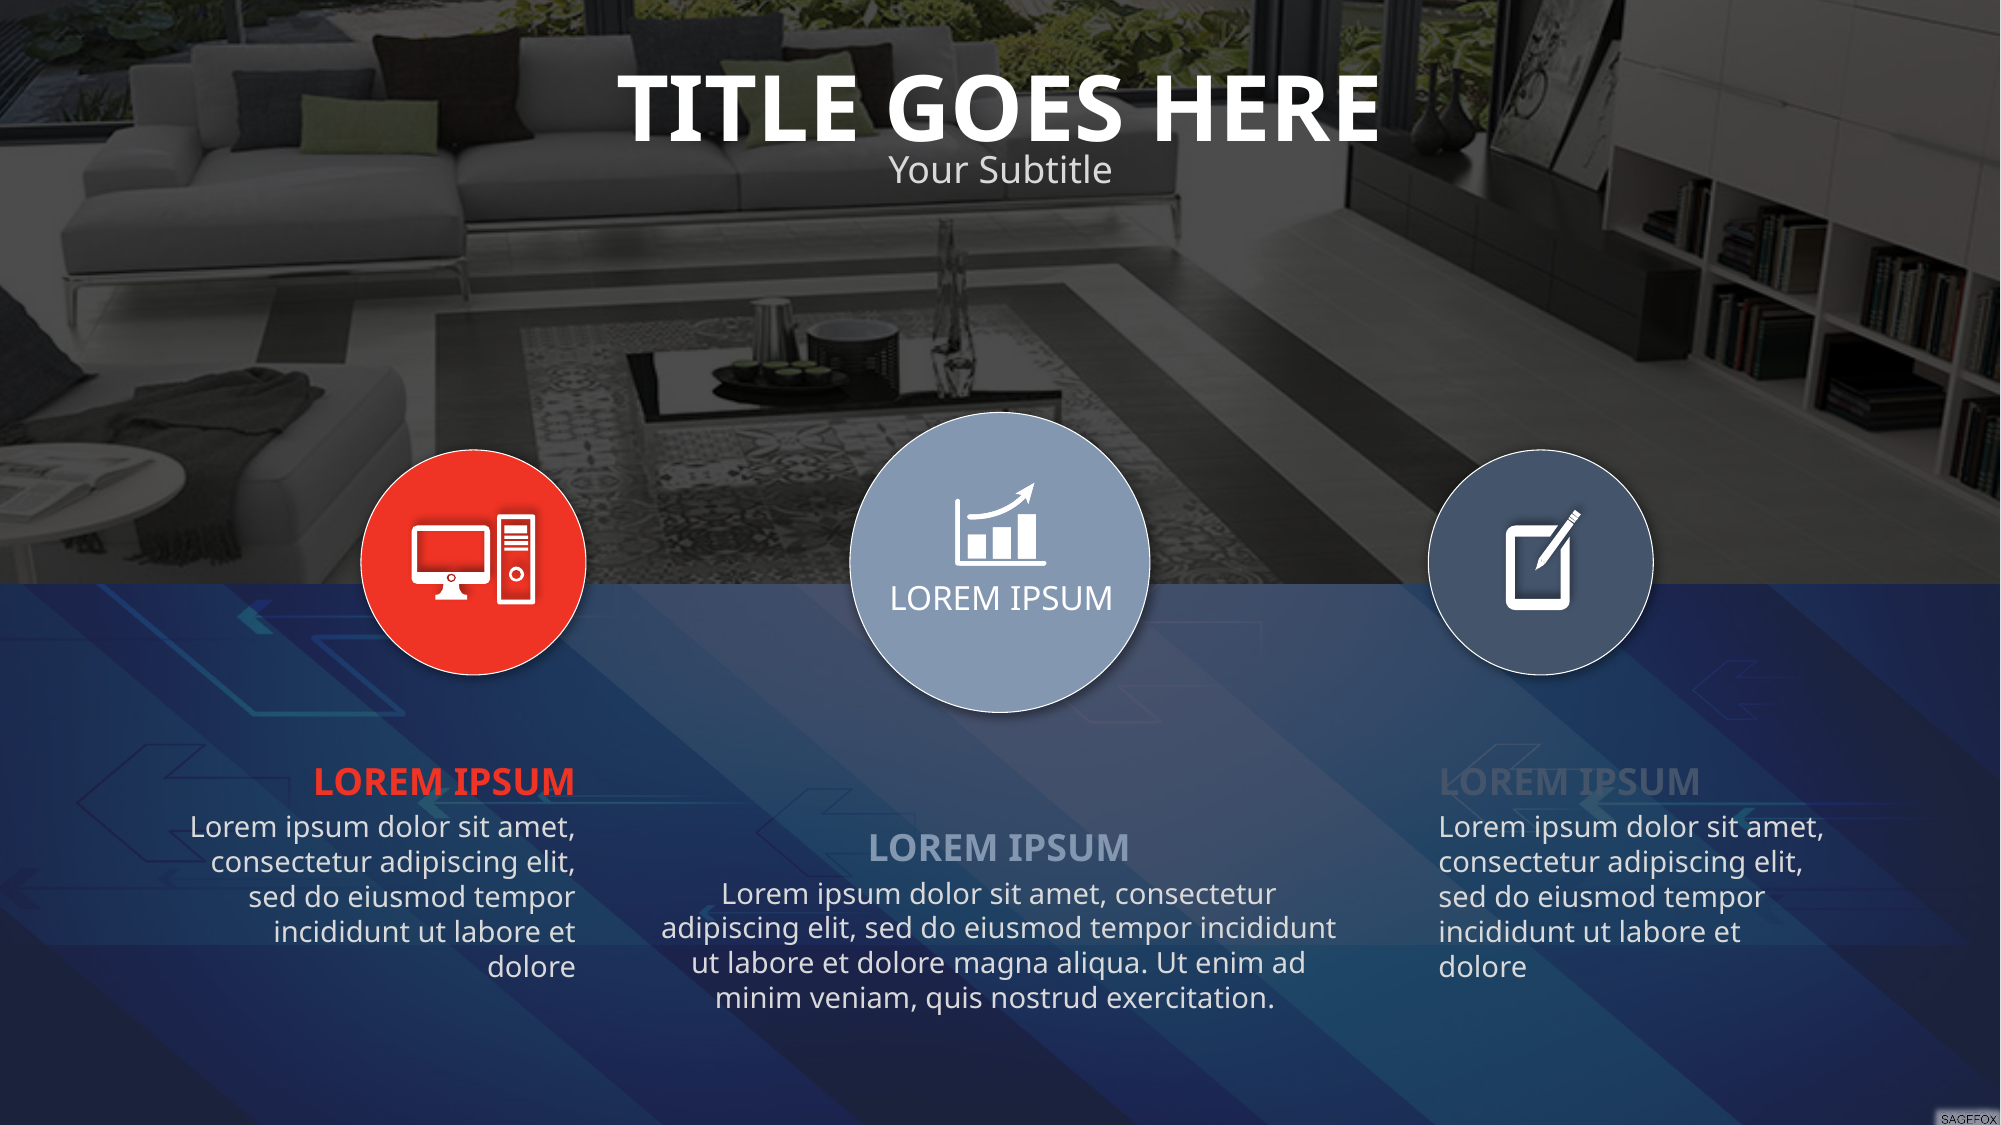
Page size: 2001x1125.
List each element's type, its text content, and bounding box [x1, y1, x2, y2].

text_box [0, 0, 2000, 585]
text_box [848, 411, 1151, 588]
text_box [548, 42, 1452, 199]
text_box [1535, 509, 1581, 571]
text_box LOREM IPSUM Lorem ipsum dolor sit amet, consectetur adipiscing elit, sed do eiusmod tempor incididunt ut labore et dolore magna aliqua. Ut enim ad minim veniam, quis nostrud exercitation. [638, 819, 1361, 1020]
text_box [861, 622, 1139, 714]
text_box [411, 525, 491, 600]
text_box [955, 482, 1047, 566]
text_box LOREM IPSUM [851, 571, 1152, 622]
text_box [497, 514, 536, 605]
text_box LOREM IPSUM Lorem ipsum dolor sit amet, consectetur adipiscing elit, sed do eiusmod tempor incididunt ut labore et dolore [1428, 752, 1836, 989]
text_box [359, 448, 587, 676]
text_box [1505, 525, 1570, 611]
picture [1938, 1114, 1999, 1125]
text_box [1427, 448, 1655, 676]
text_box LOREM IPSUM Lorem ipsum dolor sit amet, consectetur adipiscing elit, sed do eiusmod tempor incididunt ut labore et dolore [178, 752, 586, 989]
